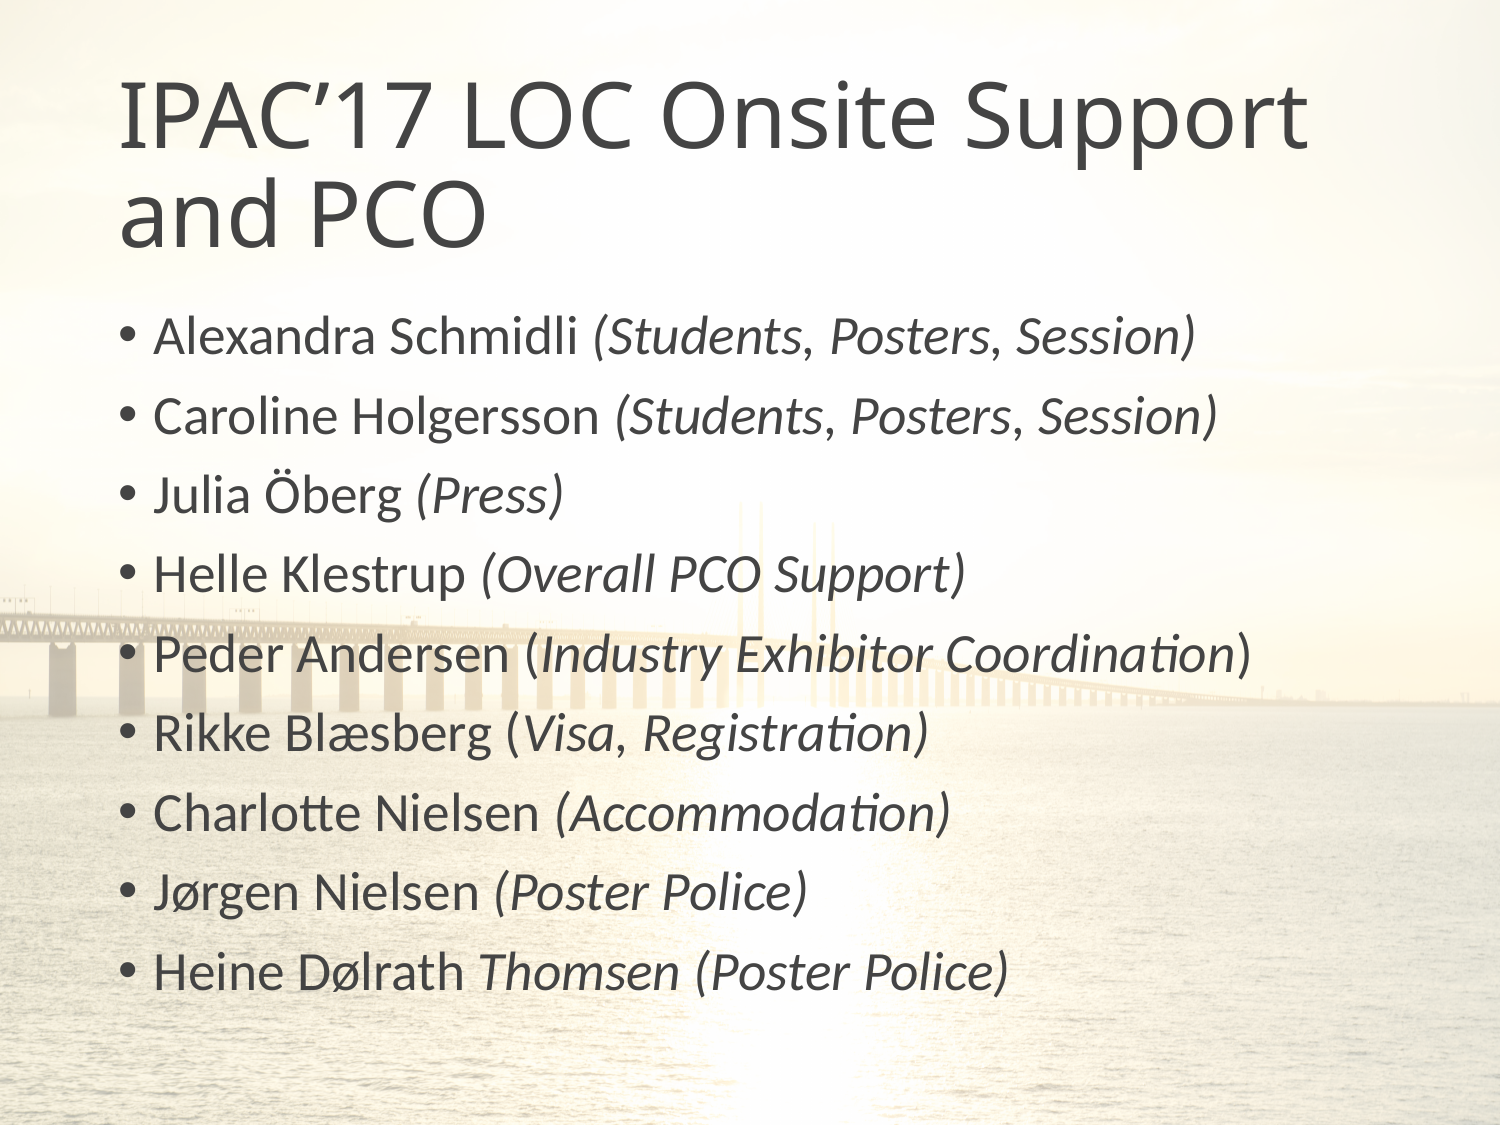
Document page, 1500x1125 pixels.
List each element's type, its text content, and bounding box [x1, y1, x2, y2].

title IPAC’17 LOC Onsite Support and PCO [103, 59, 1397, 278]
list Alexandra Schmidli (Students, Posters, Session) Caroline Holgersson (Students, Posters, Session) Julia Öberg (Press) Helle Klestrup (Overall PCO Support) Peder Andersen (Industry Exhibitor Coordination) Rikke Blæsberg (Visa, Registration) Charlotte Nielsen (Accommodation) Jørgen Nielsen (Poster Police) Heine Dølrath Thomsen (Poster Police) [103, 299, 1397, 1014]
